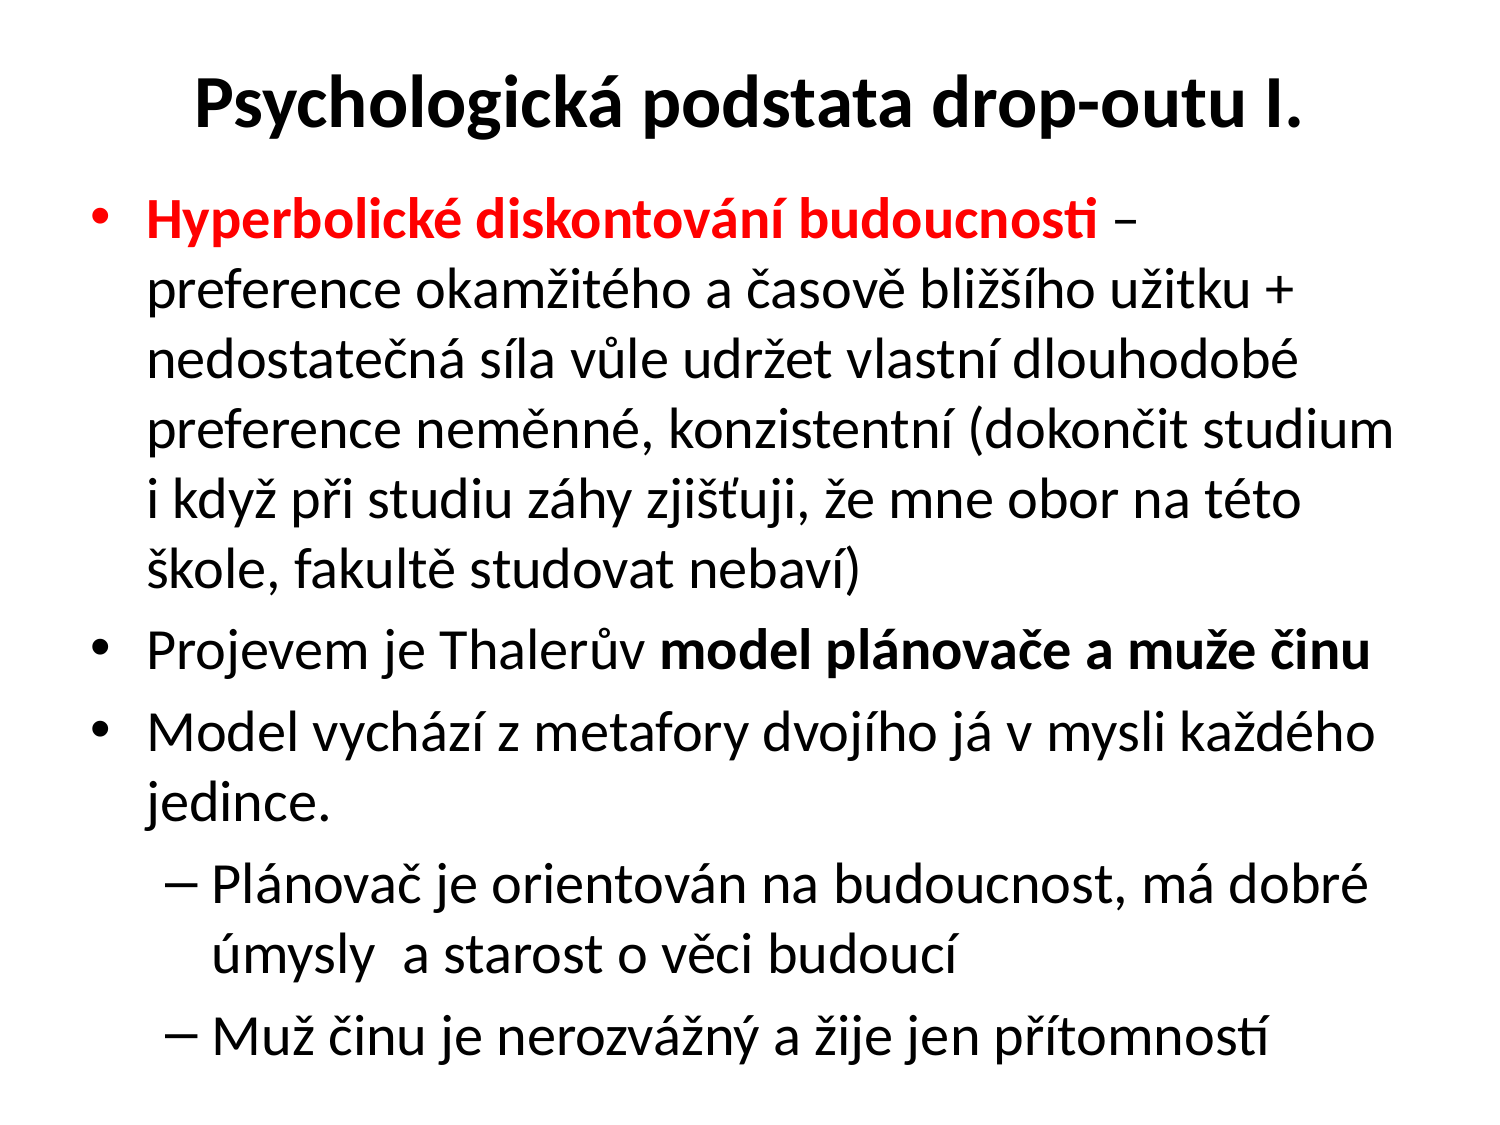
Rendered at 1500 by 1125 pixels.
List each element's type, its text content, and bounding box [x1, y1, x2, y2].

title Psychologická podstata drop-outu I. [75, 45, 1425, 149]
list Hyperbolické diskontování budoucnosti – preference okamžitého a časově bližšího užitku + nedostatečná síla vůle udržet vlastní dlouhodobé preference neměnné, konzistentní (dokončit studium i když při studiu záhy zjišťuji, že mne obor na této škole, fakultě studovat nebaví) Projevem je Thalerův model plánovače a muže činu Model vychází z metafory dvojího já v mysli každého jedince. Plánovač je orientován na budoucnost, má dobré úmysly a starost o věci budoucí Muž činu je nerozvážný a žije jen přítomností [75, 172, 1425, 1005]
